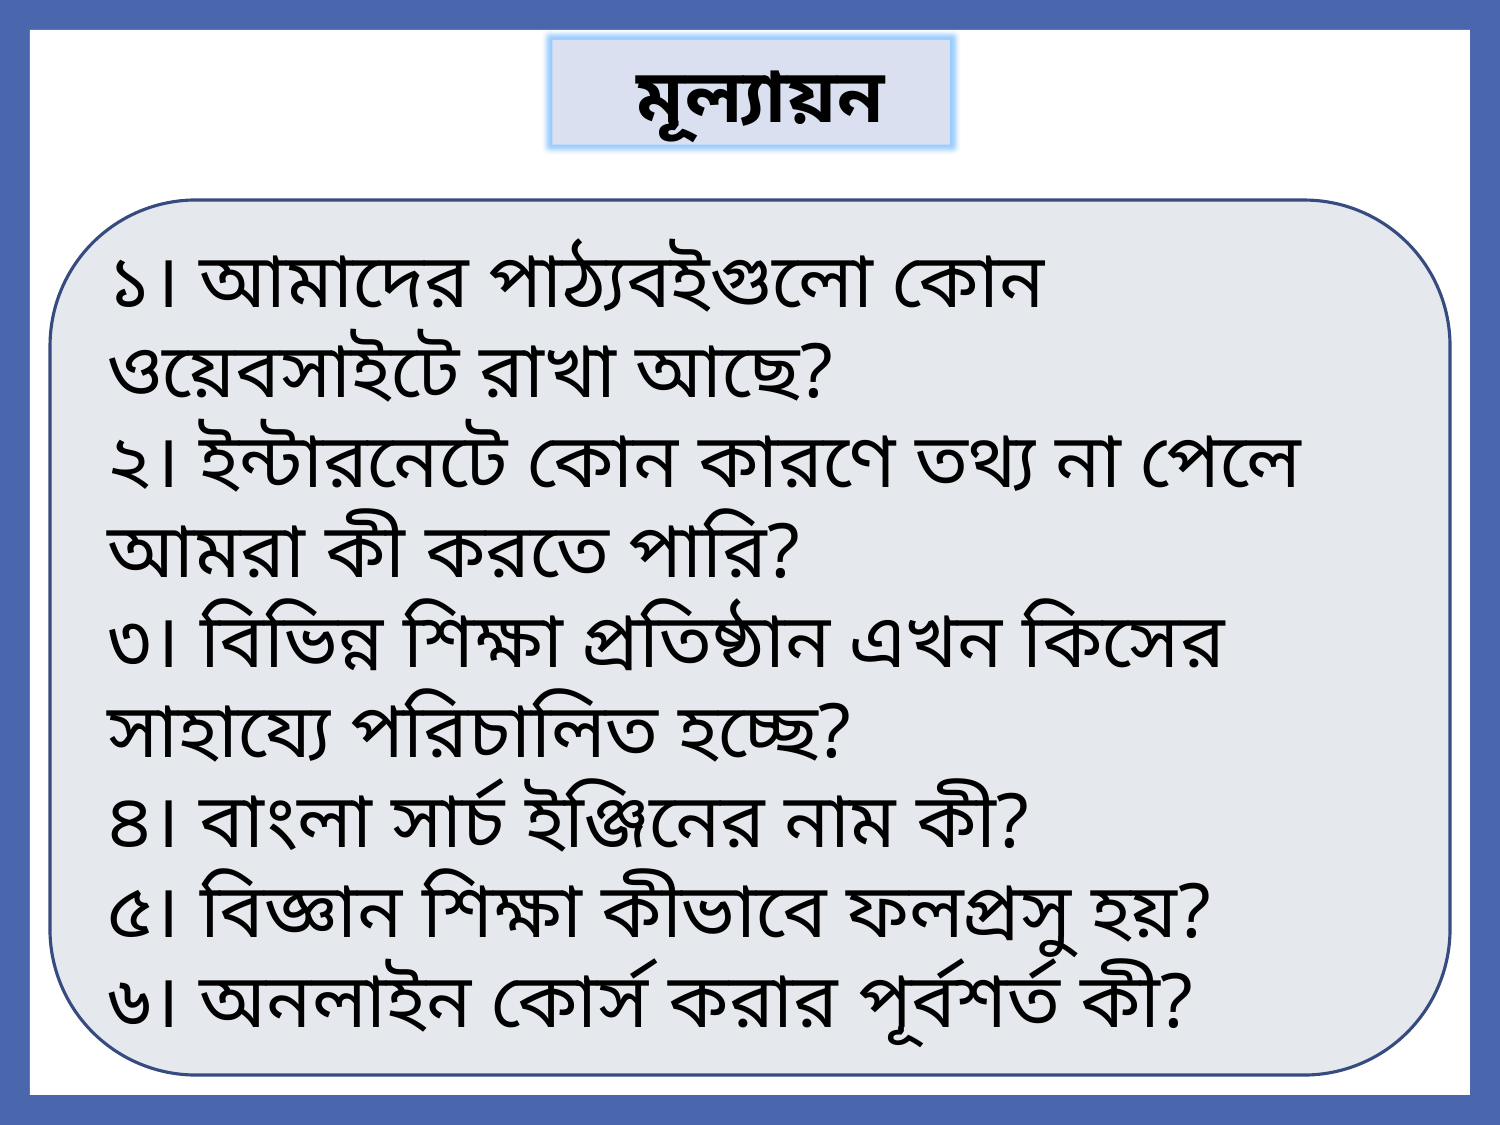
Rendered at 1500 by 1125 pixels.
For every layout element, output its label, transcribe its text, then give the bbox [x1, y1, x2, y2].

text_box ১। আমাদের পাঠ্যবইগুলো কোন ওয়েবসাইটে রাখা আছে? ২। ইন্টারনেটে কোন কারণে তথ্য না পেলে আমরা কী করতে পারি? ৩। বিভিন্ন শিক্ষা প্রতিষ্ঠান এখন কিসের সাহায্যে পরিচালিত হচ্ছে? ৪। বাংলা সার্চ ইঞ্জিনের নাম কী? ৫। বিজ্ঞান শিক্ষা কীভাবে ফলপ্রসু হয়? ৬। অনলাইন কোর্স করার পূর্বশর্ত কী? [48, 198, 1452, 1077]
text_box মূল্যায়ন [552, 39, 950, 145]
